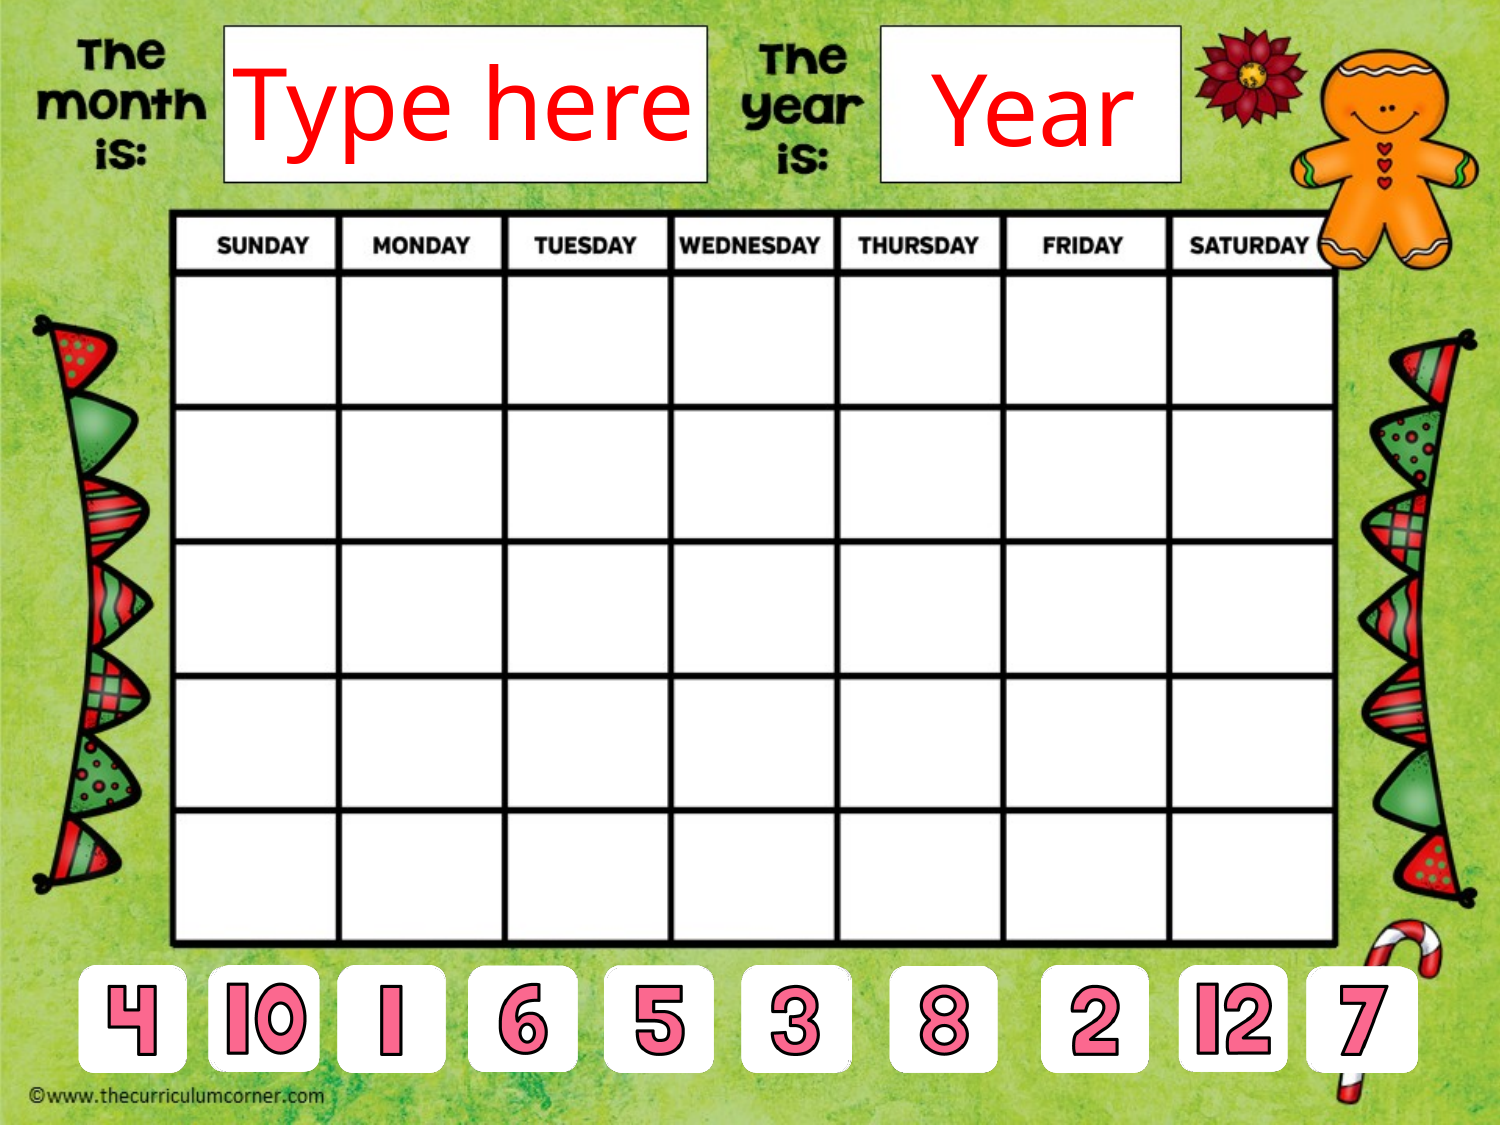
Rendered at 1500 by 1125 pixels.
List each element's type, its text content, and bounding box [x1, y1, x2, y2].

text_box Year [916, 39, 1152, 174]
picture [0, 0, 1500, 1125]
text_box Type here [218, 32, 711, 168]
